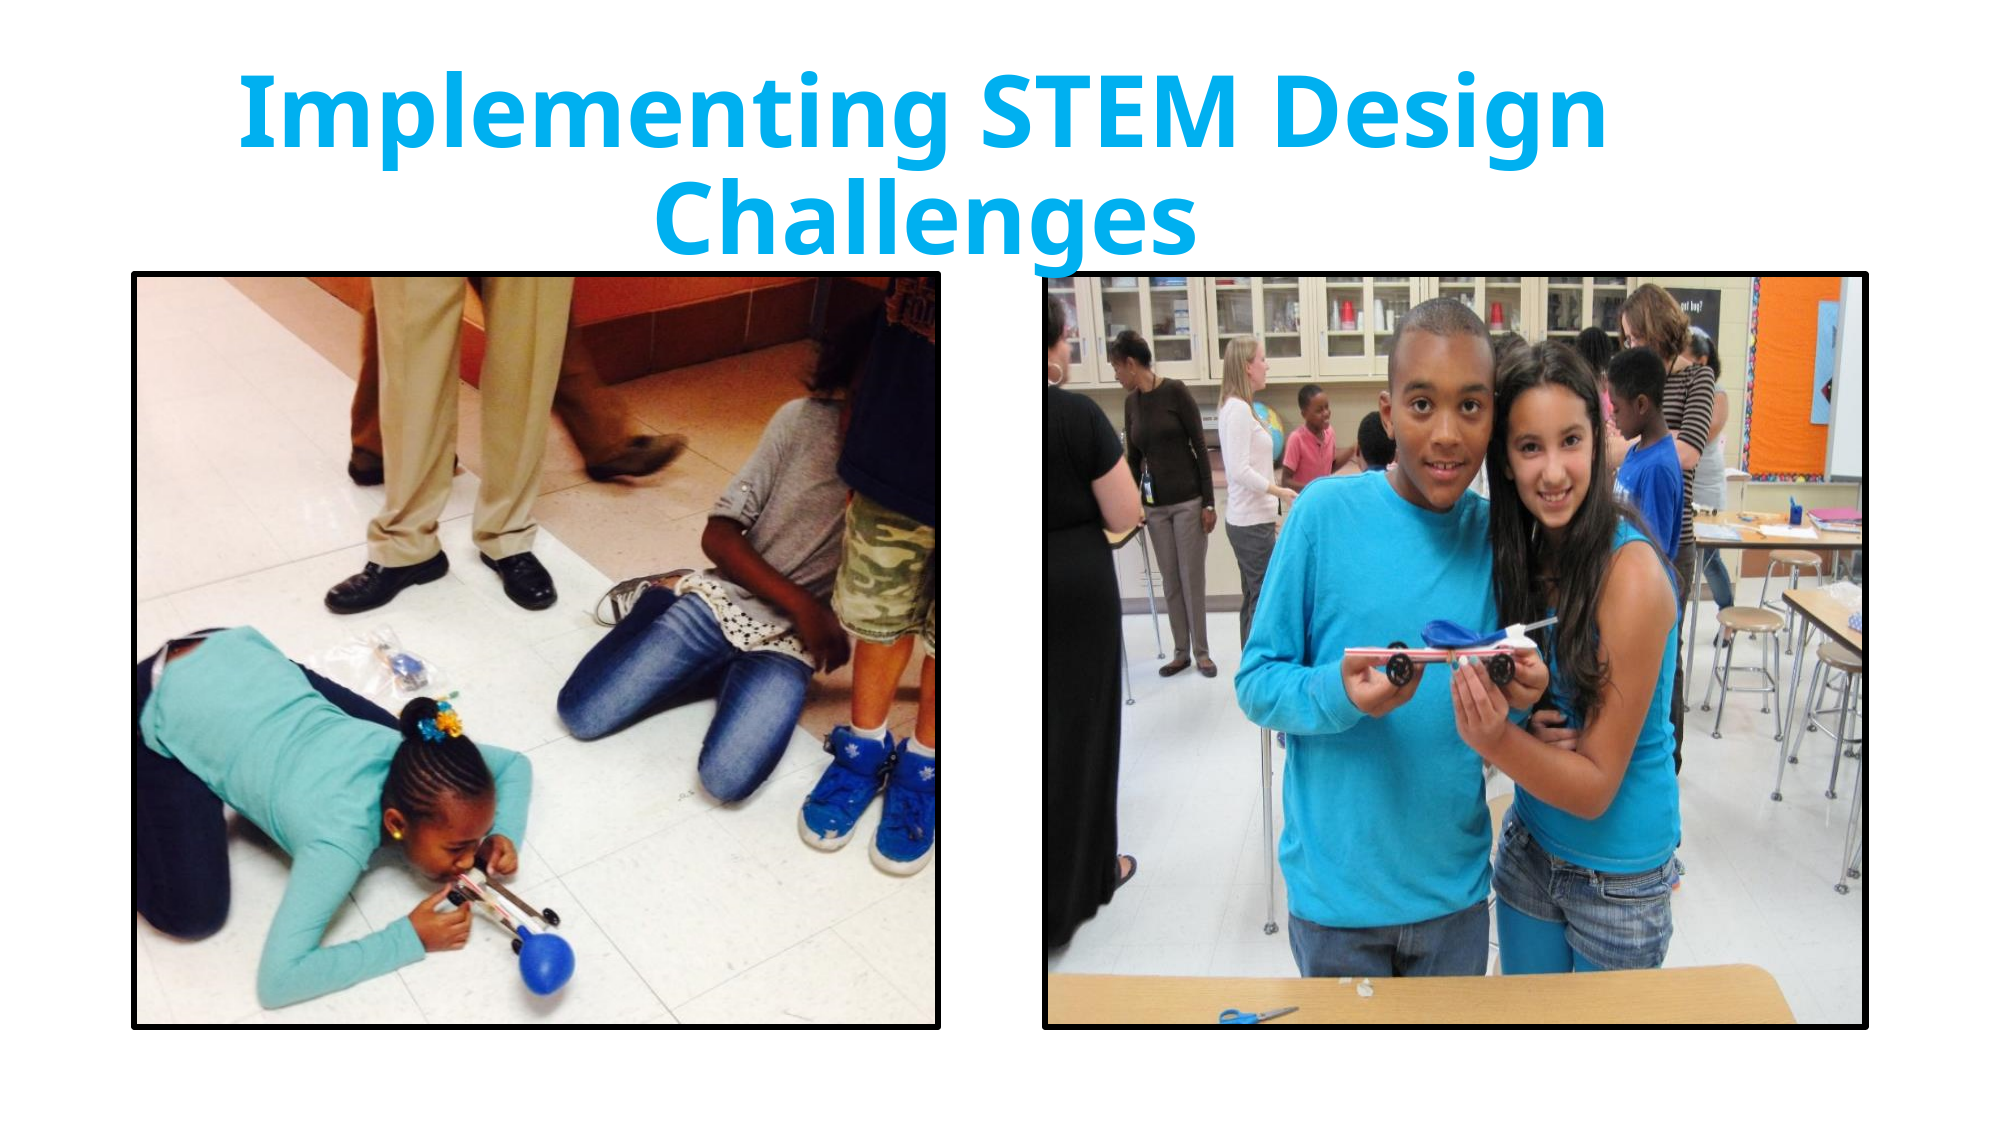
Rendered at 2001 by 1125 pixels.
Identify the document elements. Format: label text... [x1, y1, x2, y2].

title Implementing STEM Design Challenges [63, 59, 1789, 278]
picture [137, 277, 935, 1024]
picture [1048, 277, 1863, 1024]
